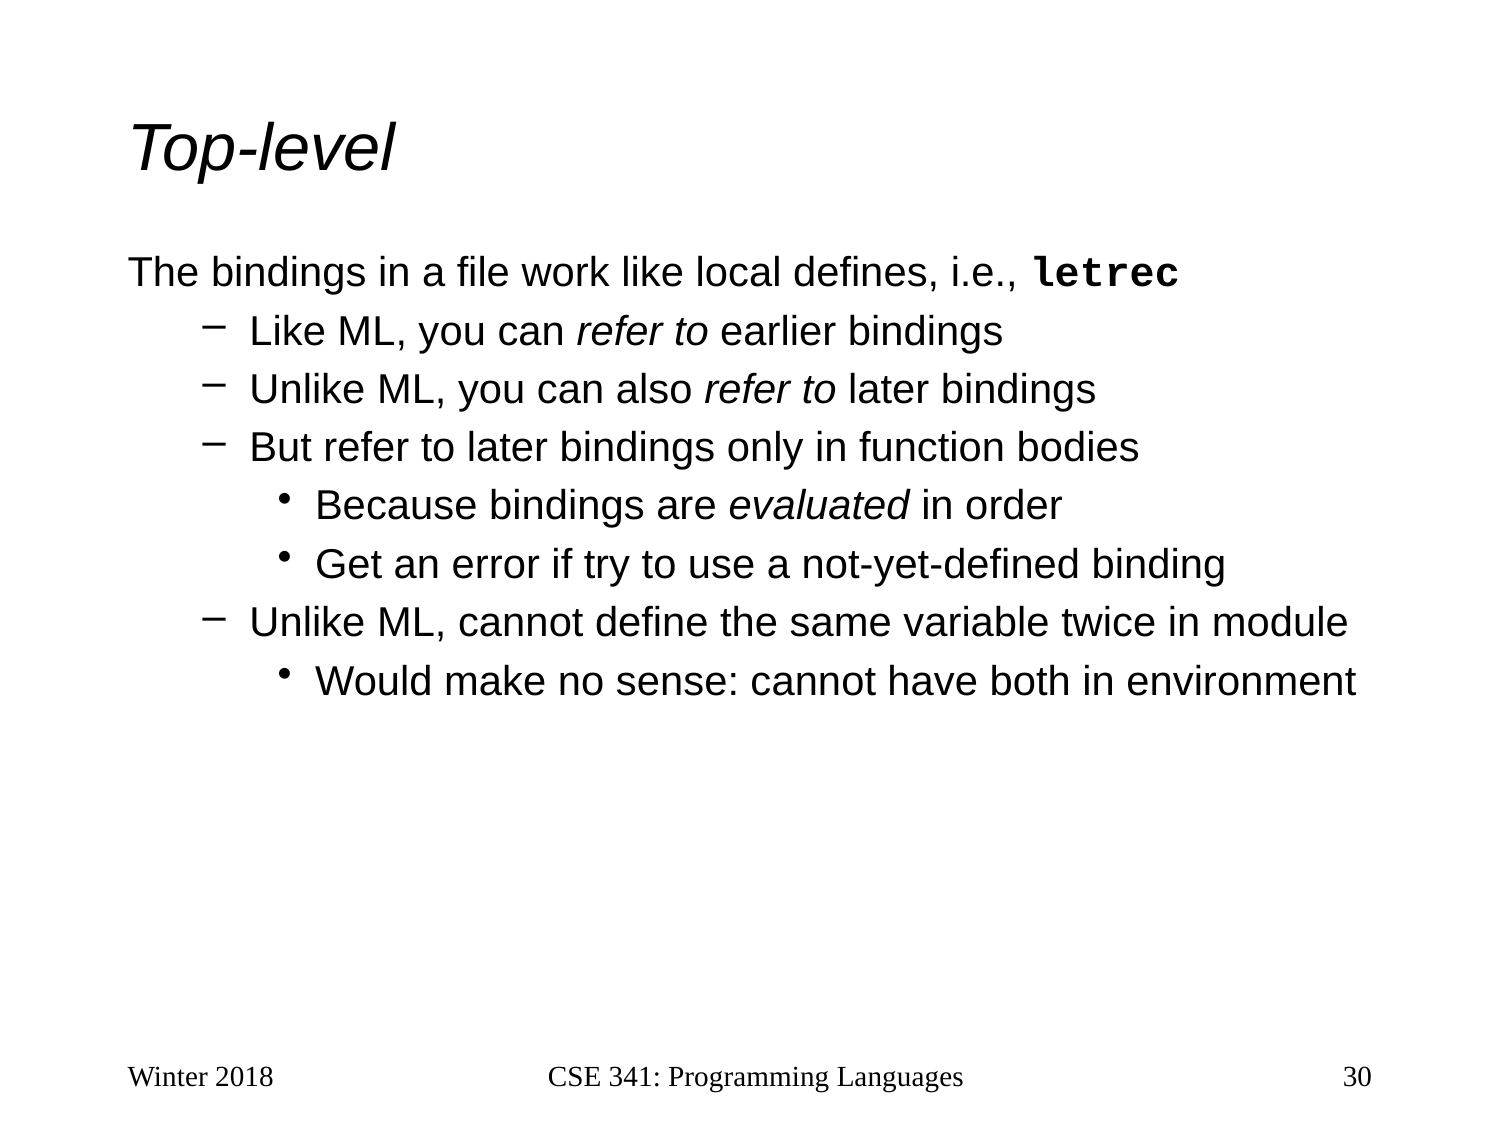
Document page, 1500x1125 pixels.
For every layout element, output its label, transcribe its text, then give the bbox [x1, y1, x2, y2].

footer CSE 341: Programming Languages [474, 1049, 1038, 1125]
slide_number 30 [1074, 1049, 1388, 1125]
slide_number Winter 2018 [112, 1049, 426, 1125]
list The bindings in a file work like local defines, i.e., letrec Like ML, you can refer to earlier bindings Unlike ML, you can also refer to later bindings But refer to later bindings only in function bodies Because bindings are evaluated in order Get an error if try to use a not-yet-defined binding Unlike ML, cannot define the same variable twice in module Would make no sense: cannot have both in environment [112, 237, 1438, 1026]
title Top-level [112, 49, 1388, 237]
